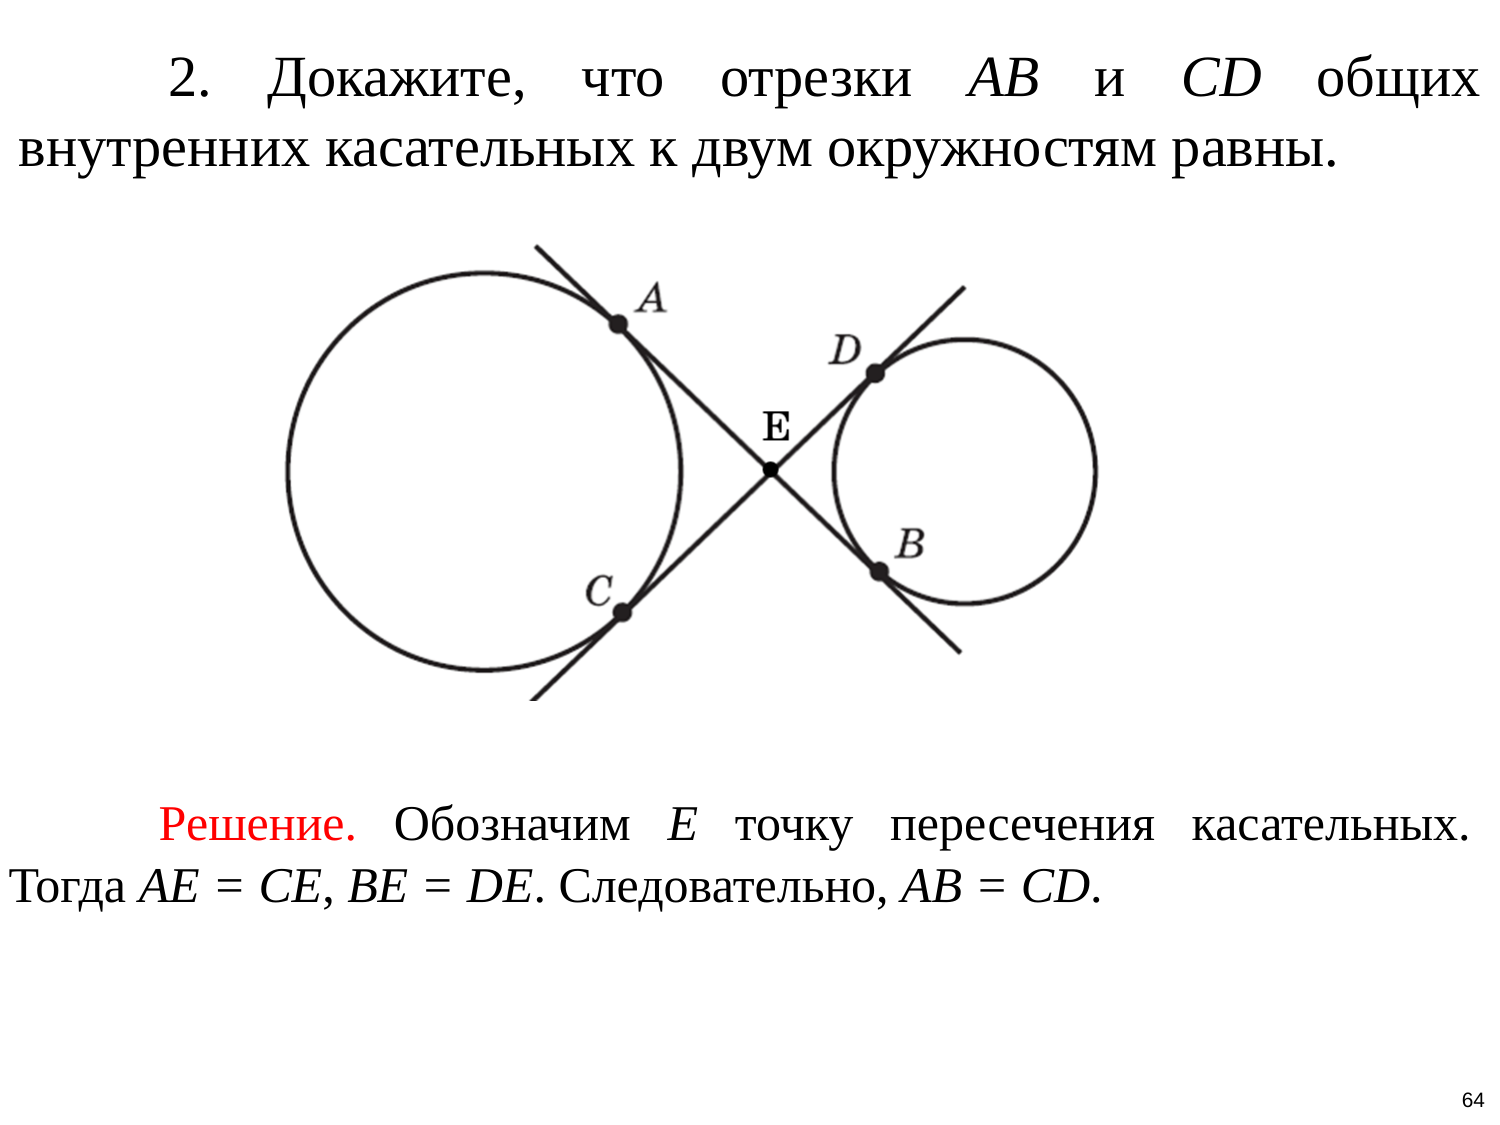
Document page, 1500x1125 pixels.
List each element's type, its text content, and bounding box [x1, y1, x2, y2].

text_box 2. Докажите, что отрезки АВ и CD общих внутренних касательных к двум окружностям равны. [3, 30, 1496, 186]
text_box 64 [1417, 1079, 1500, 1125]
text_box Решение. Обозначим E точку пересечения касательных. Тогда AE = CE, BE = DE. Следовательно, AB = CD. [0, 775, 1486, 920]
picture [272, 231, 1119, 701]
